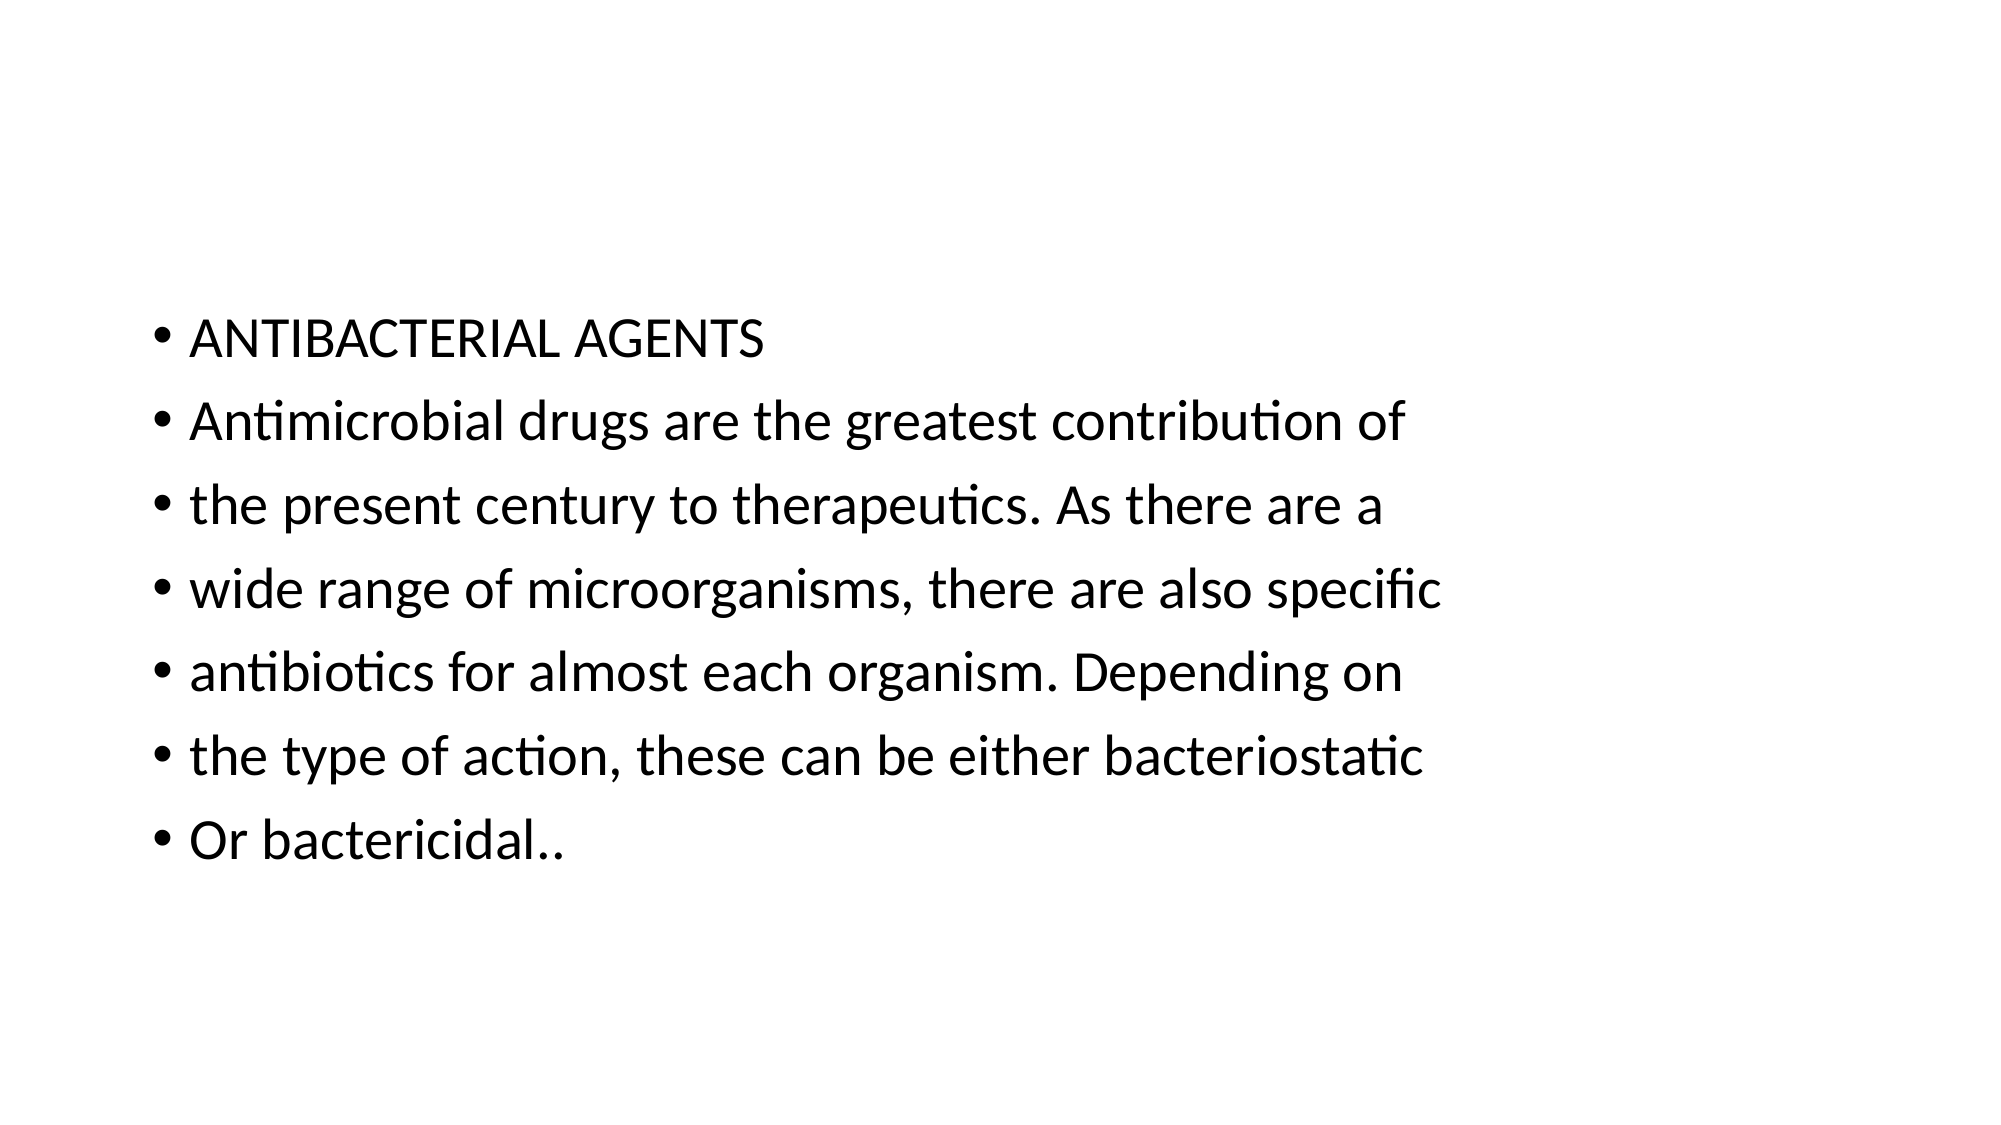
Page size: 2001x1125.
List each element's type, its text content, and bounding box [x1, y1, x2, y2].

list ANTIBACTERIAL AGENTS Antimicrobial drugs are the greatest contribution of the present century to therapeutics. As there are a wide range of microorganisms, there are also specific antibiotics for almost each organism. Depending on the type of action, these can be either bacteriostatic Or bactericidal.. [137, 299, 1863, 1014]
